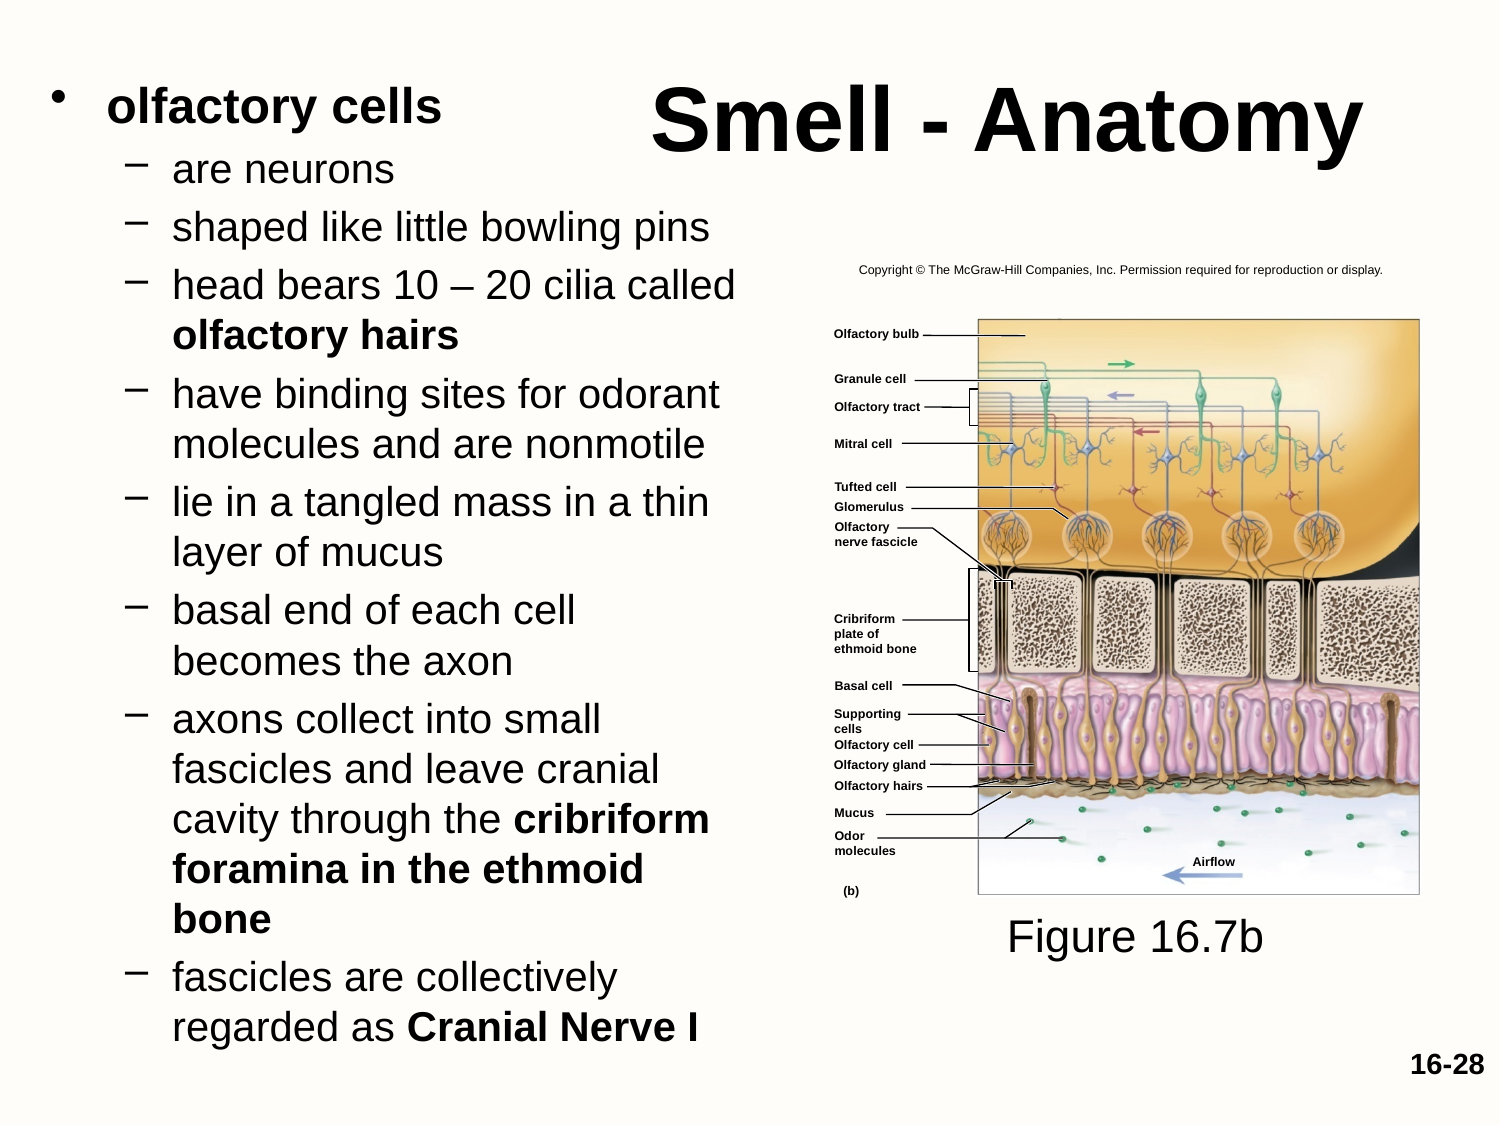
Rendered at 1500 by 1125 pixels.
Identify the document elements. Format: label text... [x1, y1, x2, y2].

text_box Copyright © The McGraw-Hill Companies, Inc. Permission required for reproduction or display. [836, 254, 1406, 285]
list olfactory cells are neurons shaped like little bowling pins head bears 10 – 20 cilia called olfactory hairs have binding sites for odorant molecules and are nonmotile lie in a tangled mass in a thin layer of mucus basal end of each cell becomes the axon axons collect into small fascicles and leave cranial cavity through the cribriform foramina in the ethmoid bone fascicles are collectively regarded as Cranial Nerve I [34, 65, 763, 1001]
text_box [834, 316, 1422, 899]
slide_number 16-28 [1362, 1037, 1500, 1125]
title Smell - Anatomy [515, 34, 1500, 195]
text_box Figure 16.7b [992, 908, 1405, 970]
